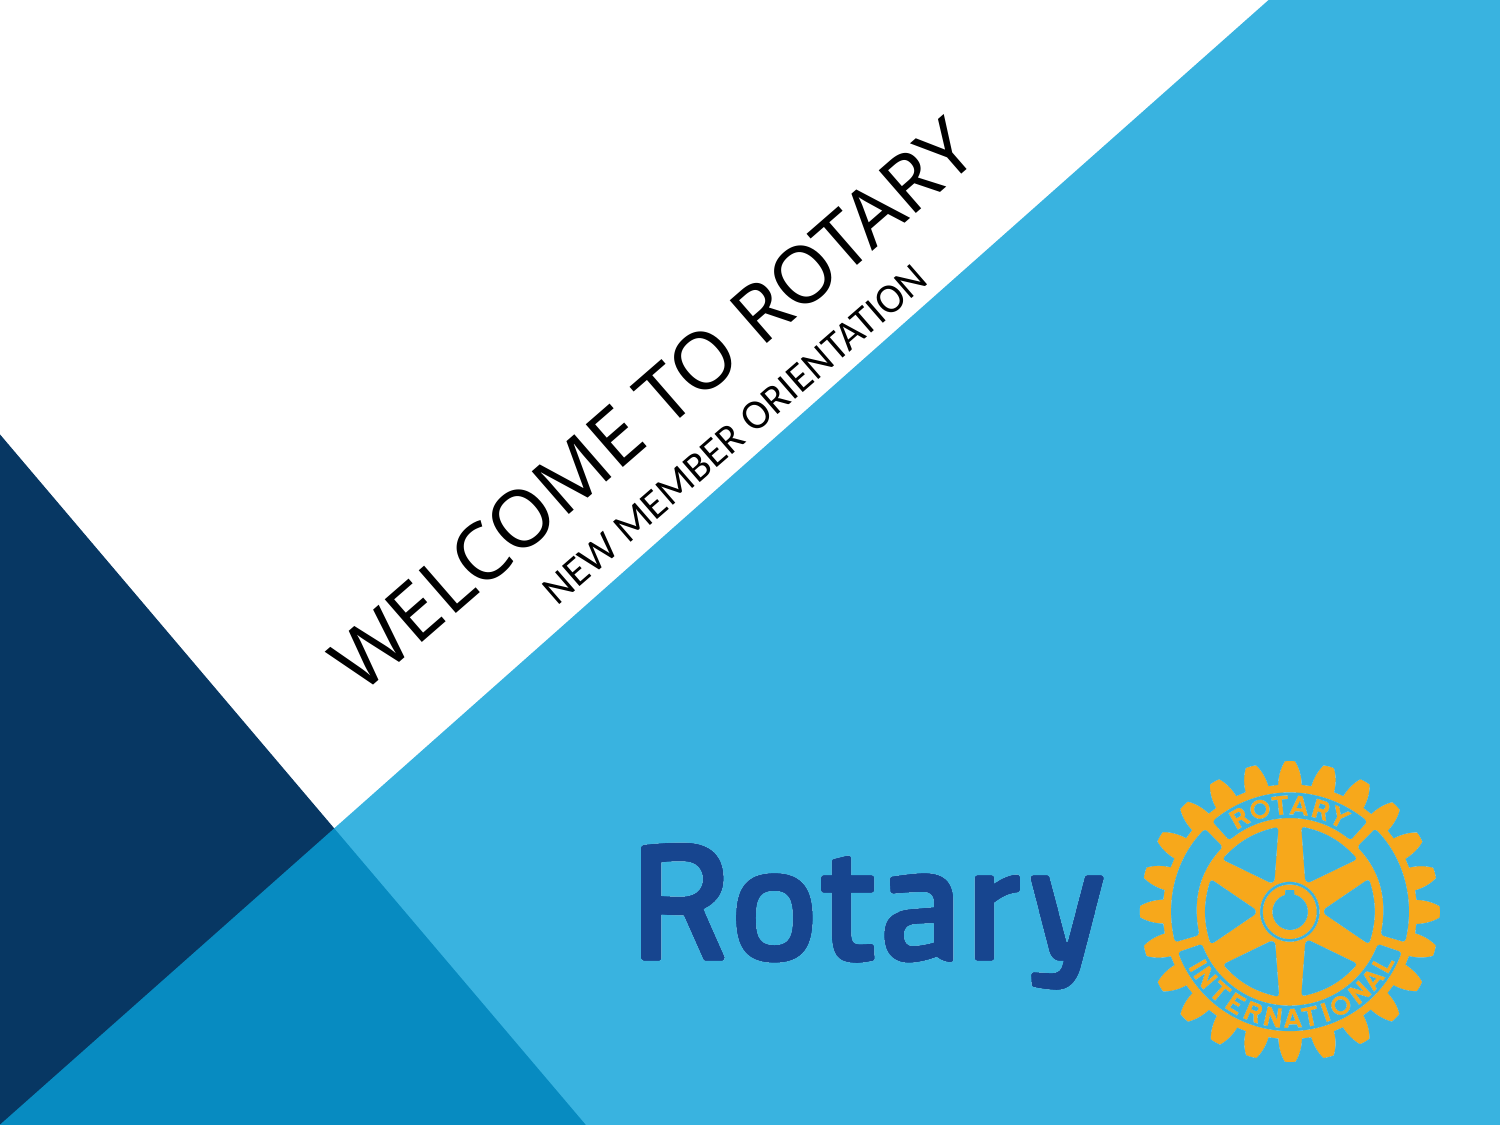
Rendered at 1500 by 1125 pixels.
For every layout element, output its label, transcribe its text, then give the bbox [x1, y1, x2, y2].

subtitle NEW MEMBER ORIENTATION [312, 61, 1154, 804]
title WELCOME TO ROTARY [182, 0, 1053, 761]
picture [640, 760, 1441, 1062]
